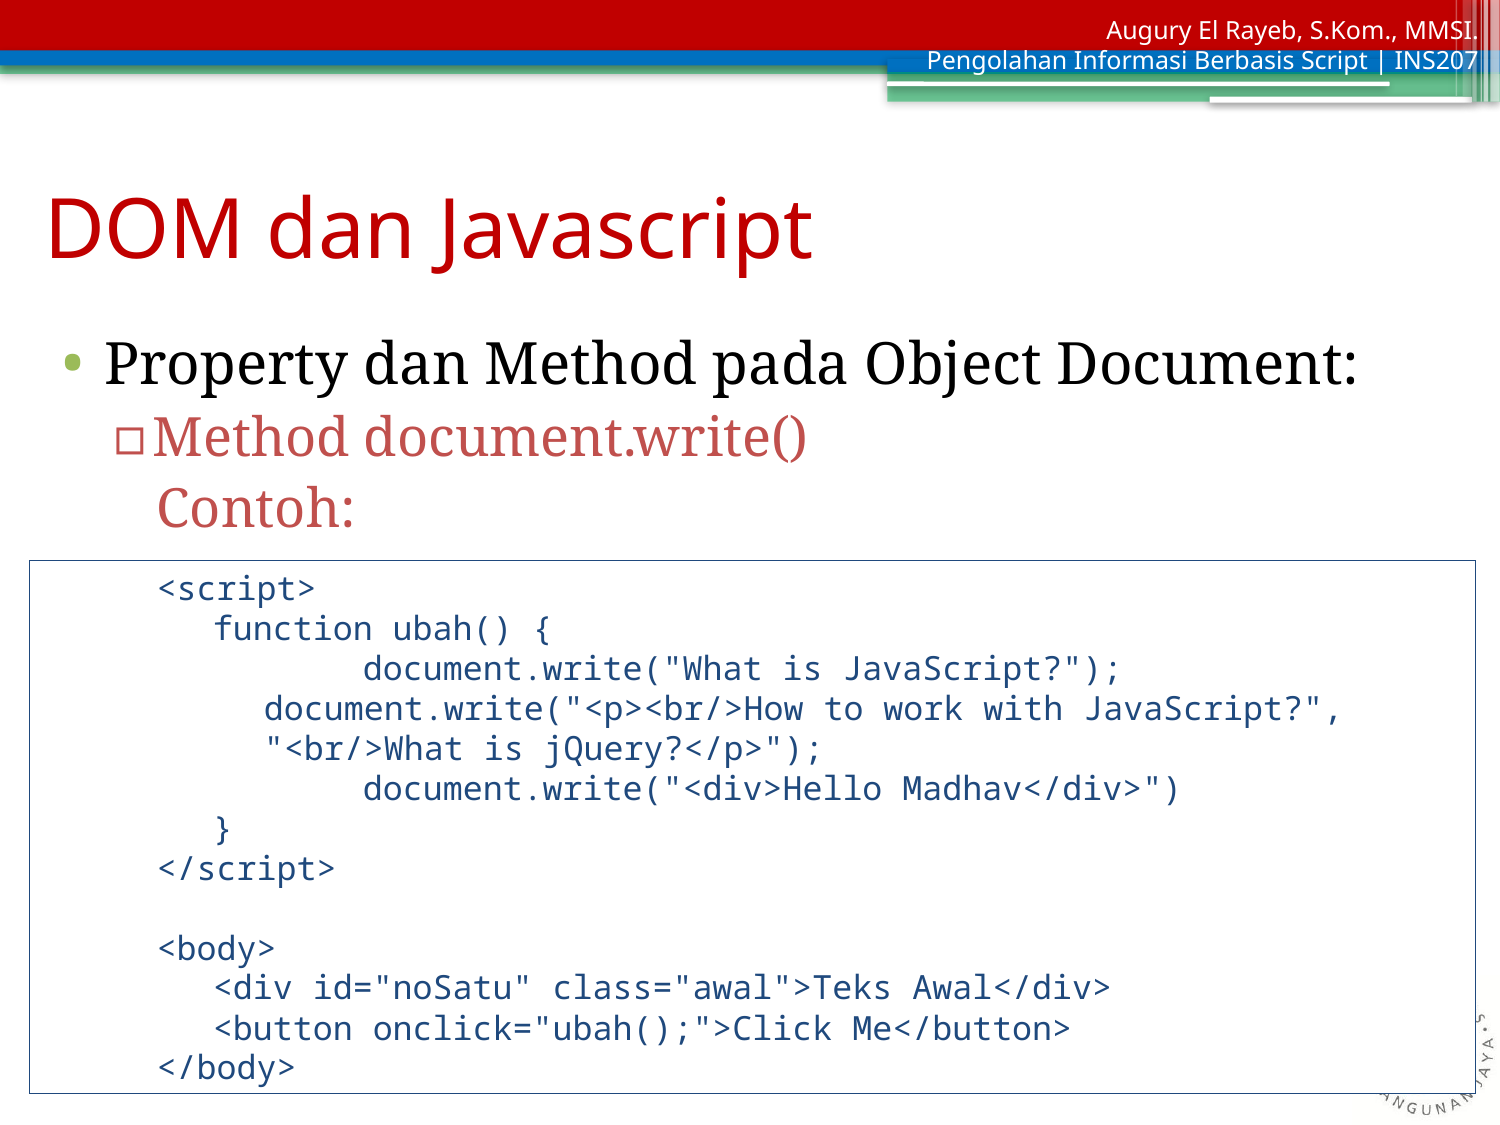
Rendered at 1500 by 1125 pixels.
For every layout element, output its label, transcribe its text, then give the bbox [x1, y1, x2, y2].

title DOM dan Javascript [29, 137, 1425, 313]
list Property dan Method pada Object Document: Method document.write() Contoh: [29, 318, 1500, 1029]
text_box <script> function ubah() { document.write("What is JavaScript?"); document.write("<p><br/>How to work with JavaScript?", "<br/>What is jQuery?</p>"); document.write("<div>Hello Madhav</div>") } </script> <body> <div id="noSatu" class="awal">Teks Awal</div> <button onclick="ubah();">Click Me</button> </body> [29, 560, 1476, 1094]
picture [1352, 1029, 1500, 1125]
